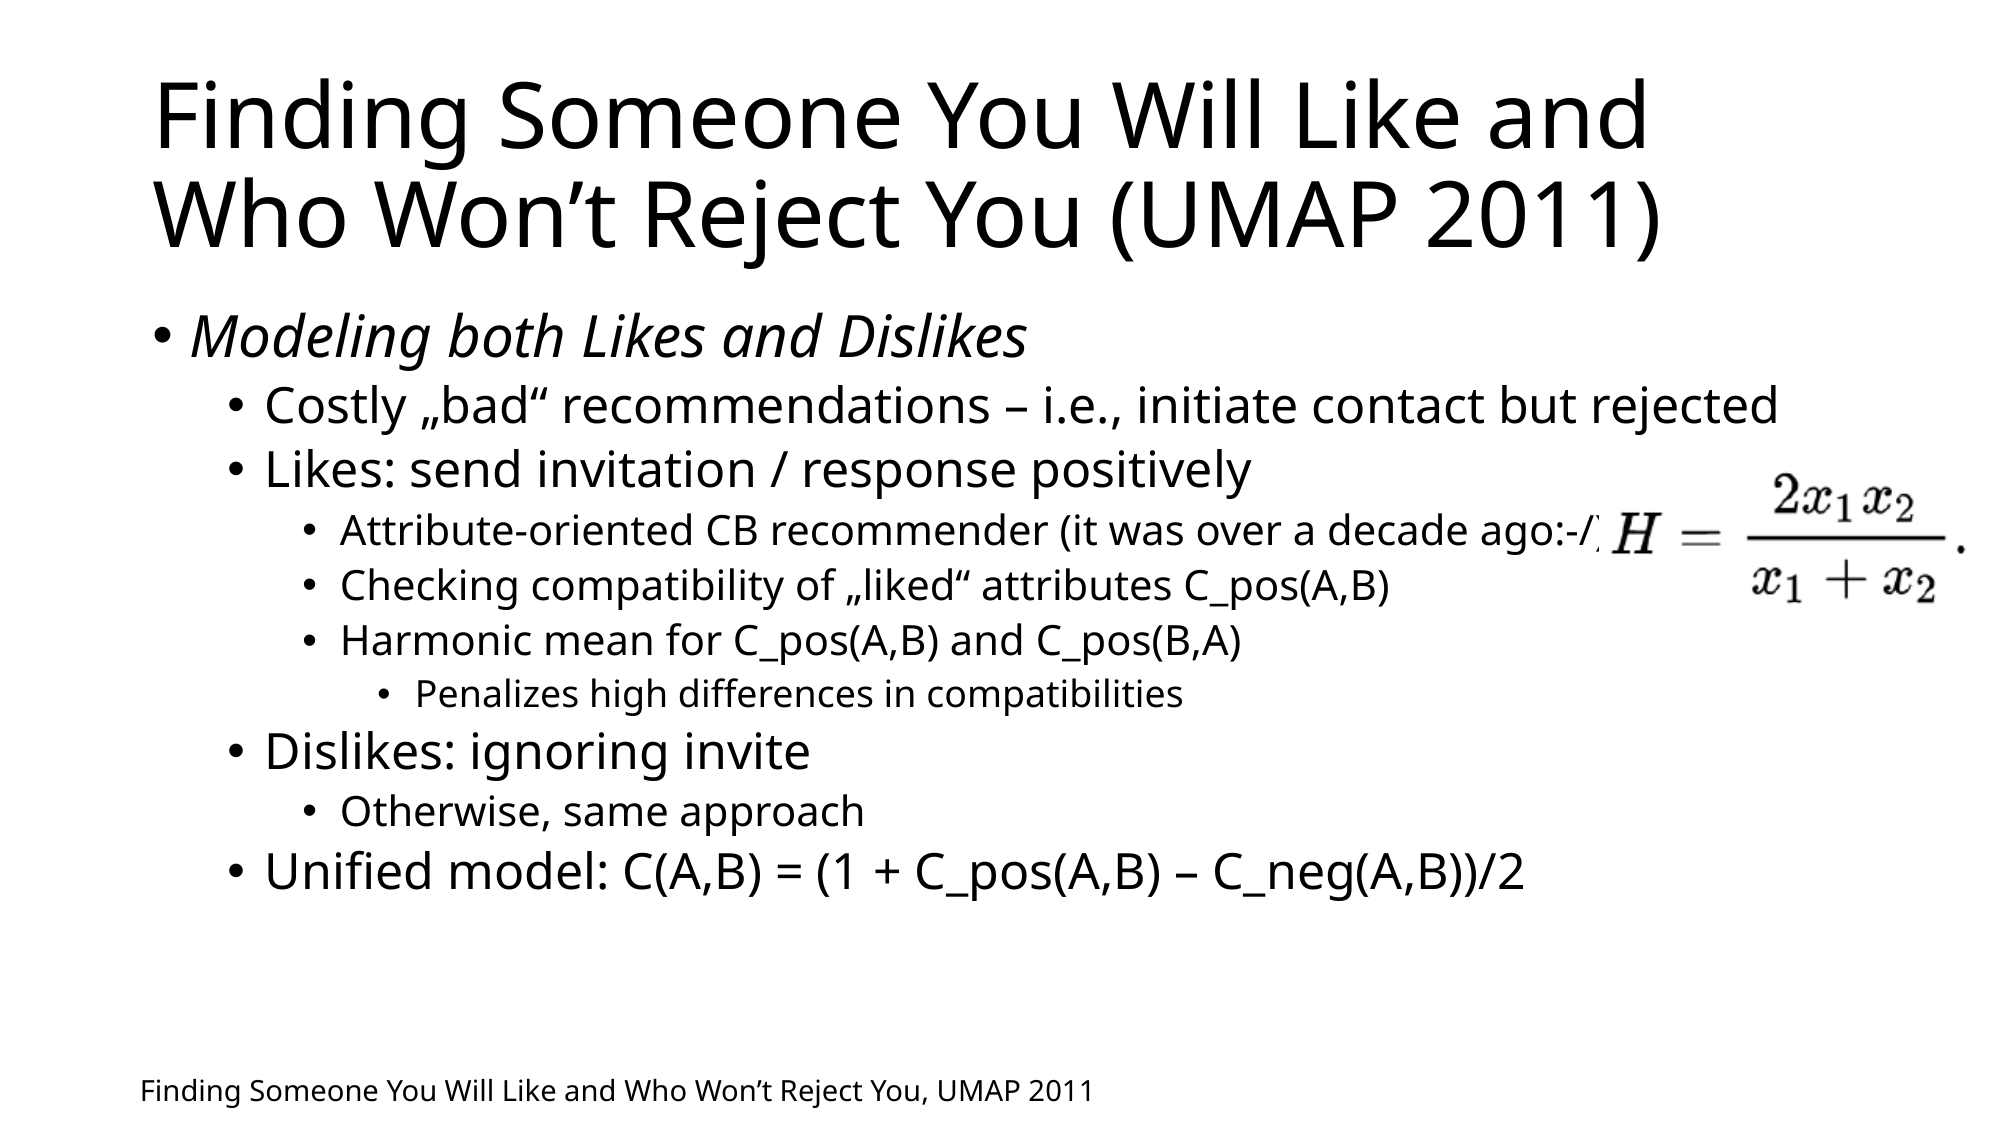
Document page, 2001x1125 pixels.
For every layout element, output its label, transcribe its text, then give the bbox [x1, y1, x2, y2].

list Modeling both Likes and Dislikes Costly „bad“ recommendations – i.e., initiate contact but rejected Likes: send invitation / response positively Attribute-oriented CB recommender (it was over a decade ago:-/) Checking compatibility of „liked“ attributes C_pos(A,B) Harmonic mean for C_pos(A,B) and C_pos(B,A) Penalizes high differences in compatibilities Dislikes: ignoring invite Otherwise, same approach Unified model: C(A,B) = (1 + C_pos(A,B) – C_neg(A,B))/2 [137, 299, 1863, 1014]
picture [1599, 436, 2000, 627]
text_box Finding Someone You Will Like and Who Won’t Reject You, UMAP 2011 [124, 1065, 1427, 1115]
title Finding Someone You Will Like and Who Won’t Reject You (UMAP 2011) [137, 59, 1863, 278]
